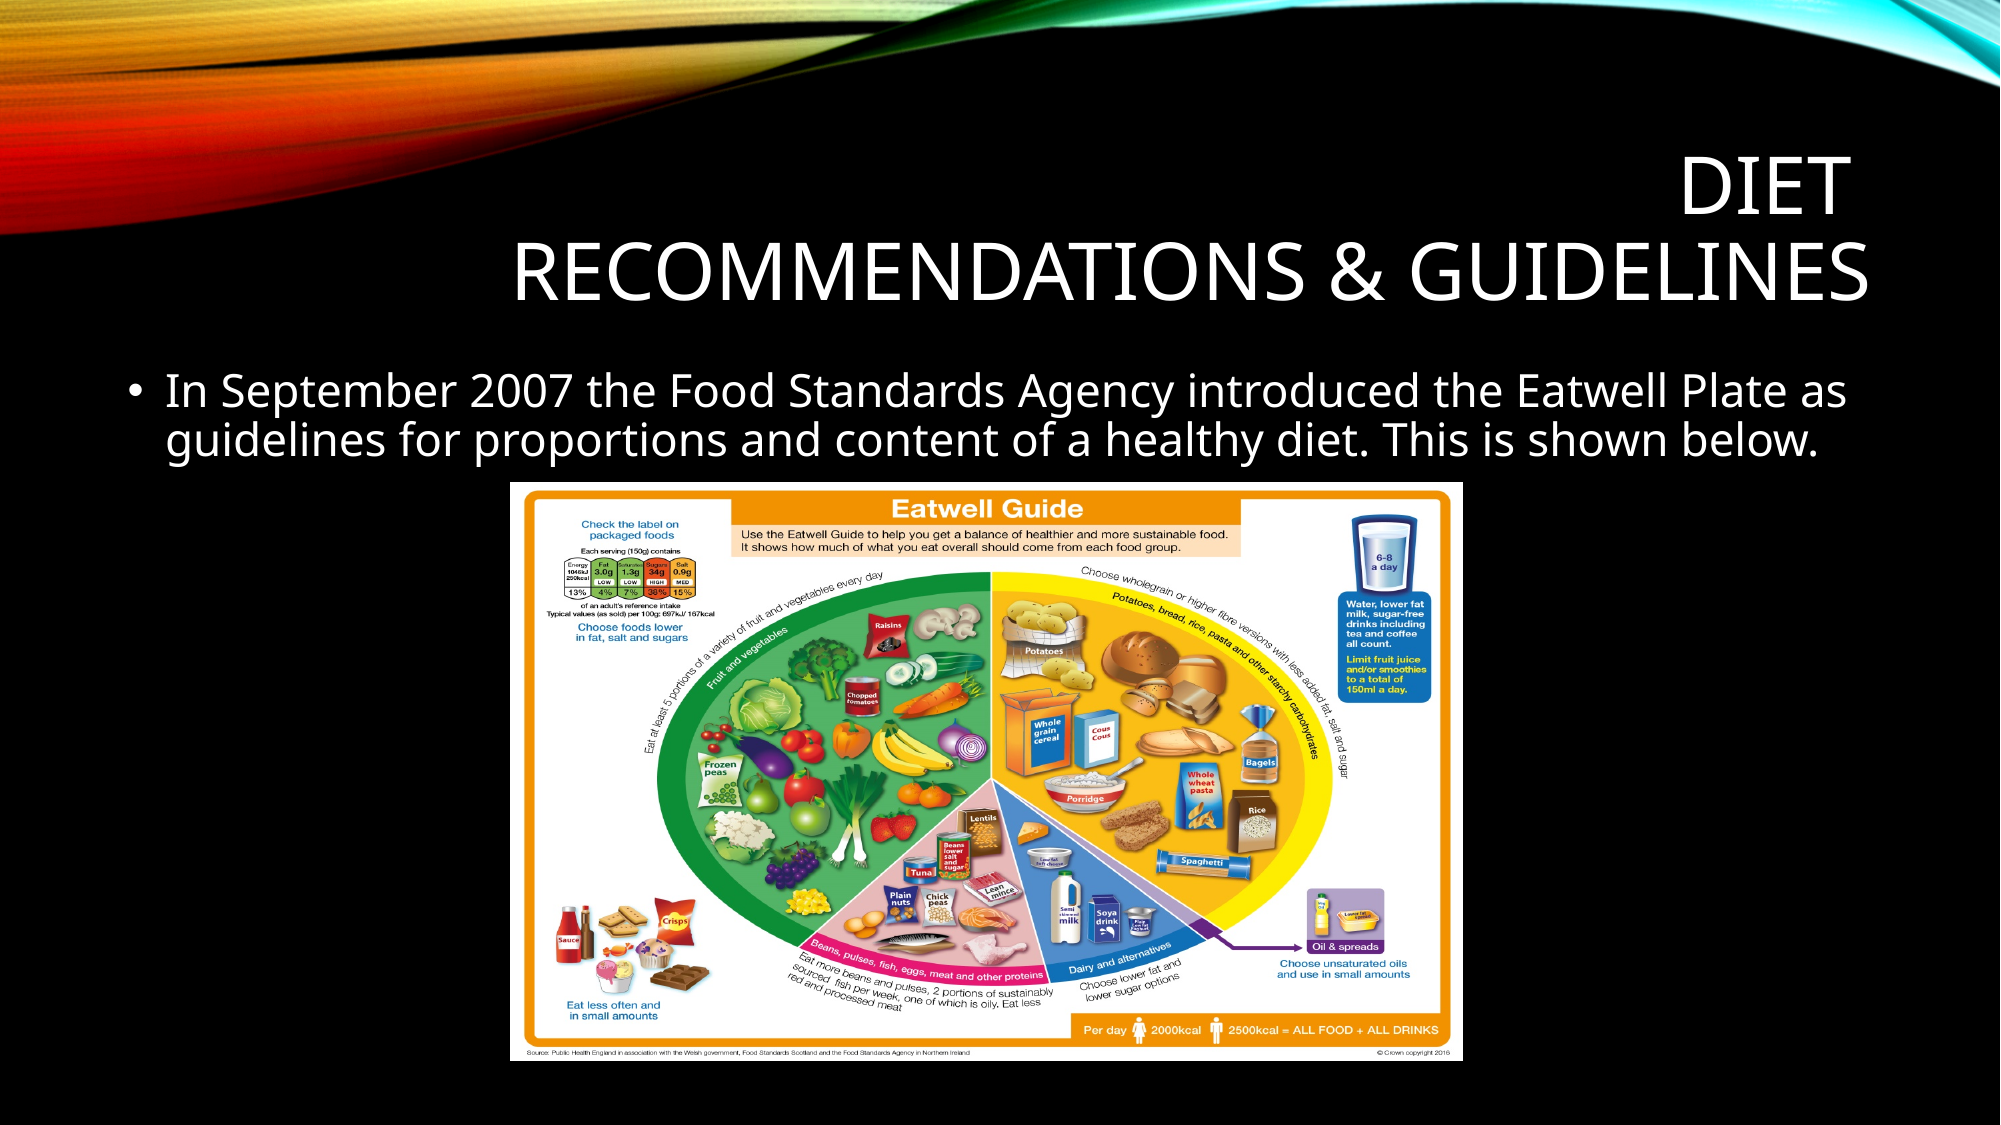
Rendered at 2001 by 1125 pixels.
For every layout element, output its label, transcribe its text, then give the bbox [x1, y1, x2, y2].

title Diet recommendations & guidelines [474, 125, 1888, 338]
picture [0, 0, 2000, 237]
list In September 2007 the Food Standards Agency introduced the Eatwell Plate as guidelines for proportions and content of a healthy diet. This is shown below. [112, 360, 1888, 520]
picture [509, 482, 1463, 1061]
